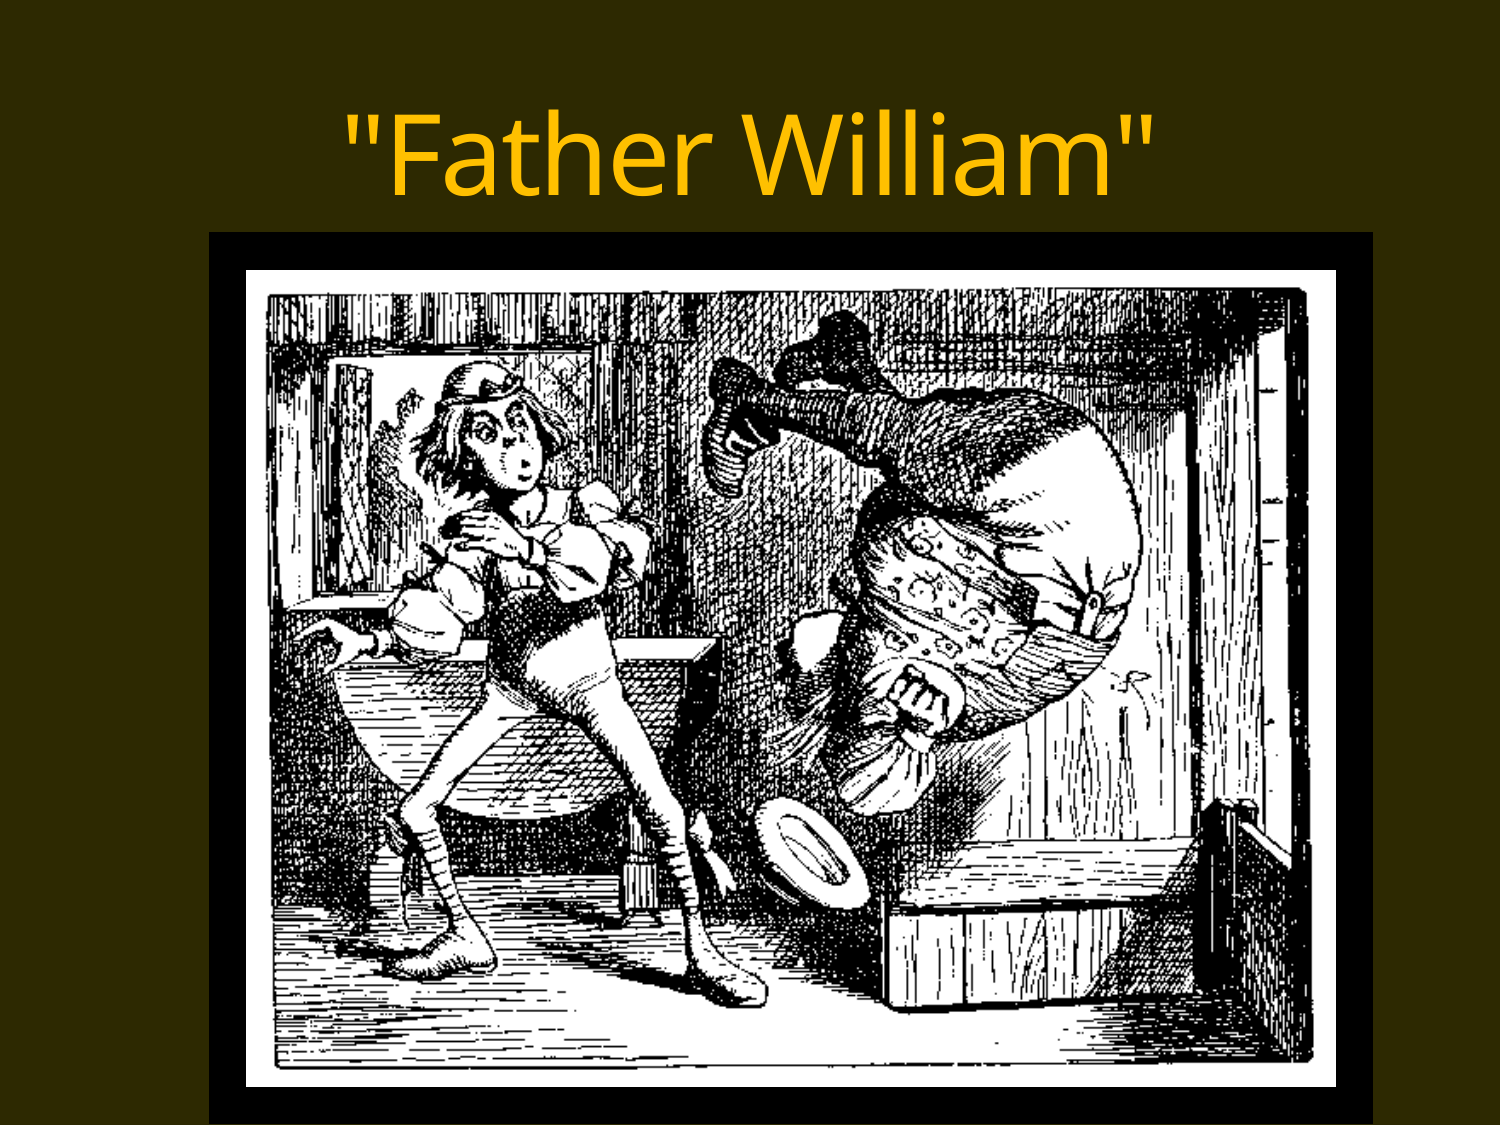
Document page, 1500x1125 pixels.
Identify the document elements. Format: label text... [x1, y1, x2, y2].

title "Father William" [74, 24, 1425, 225]
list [249, 272, 1335, 1084]
